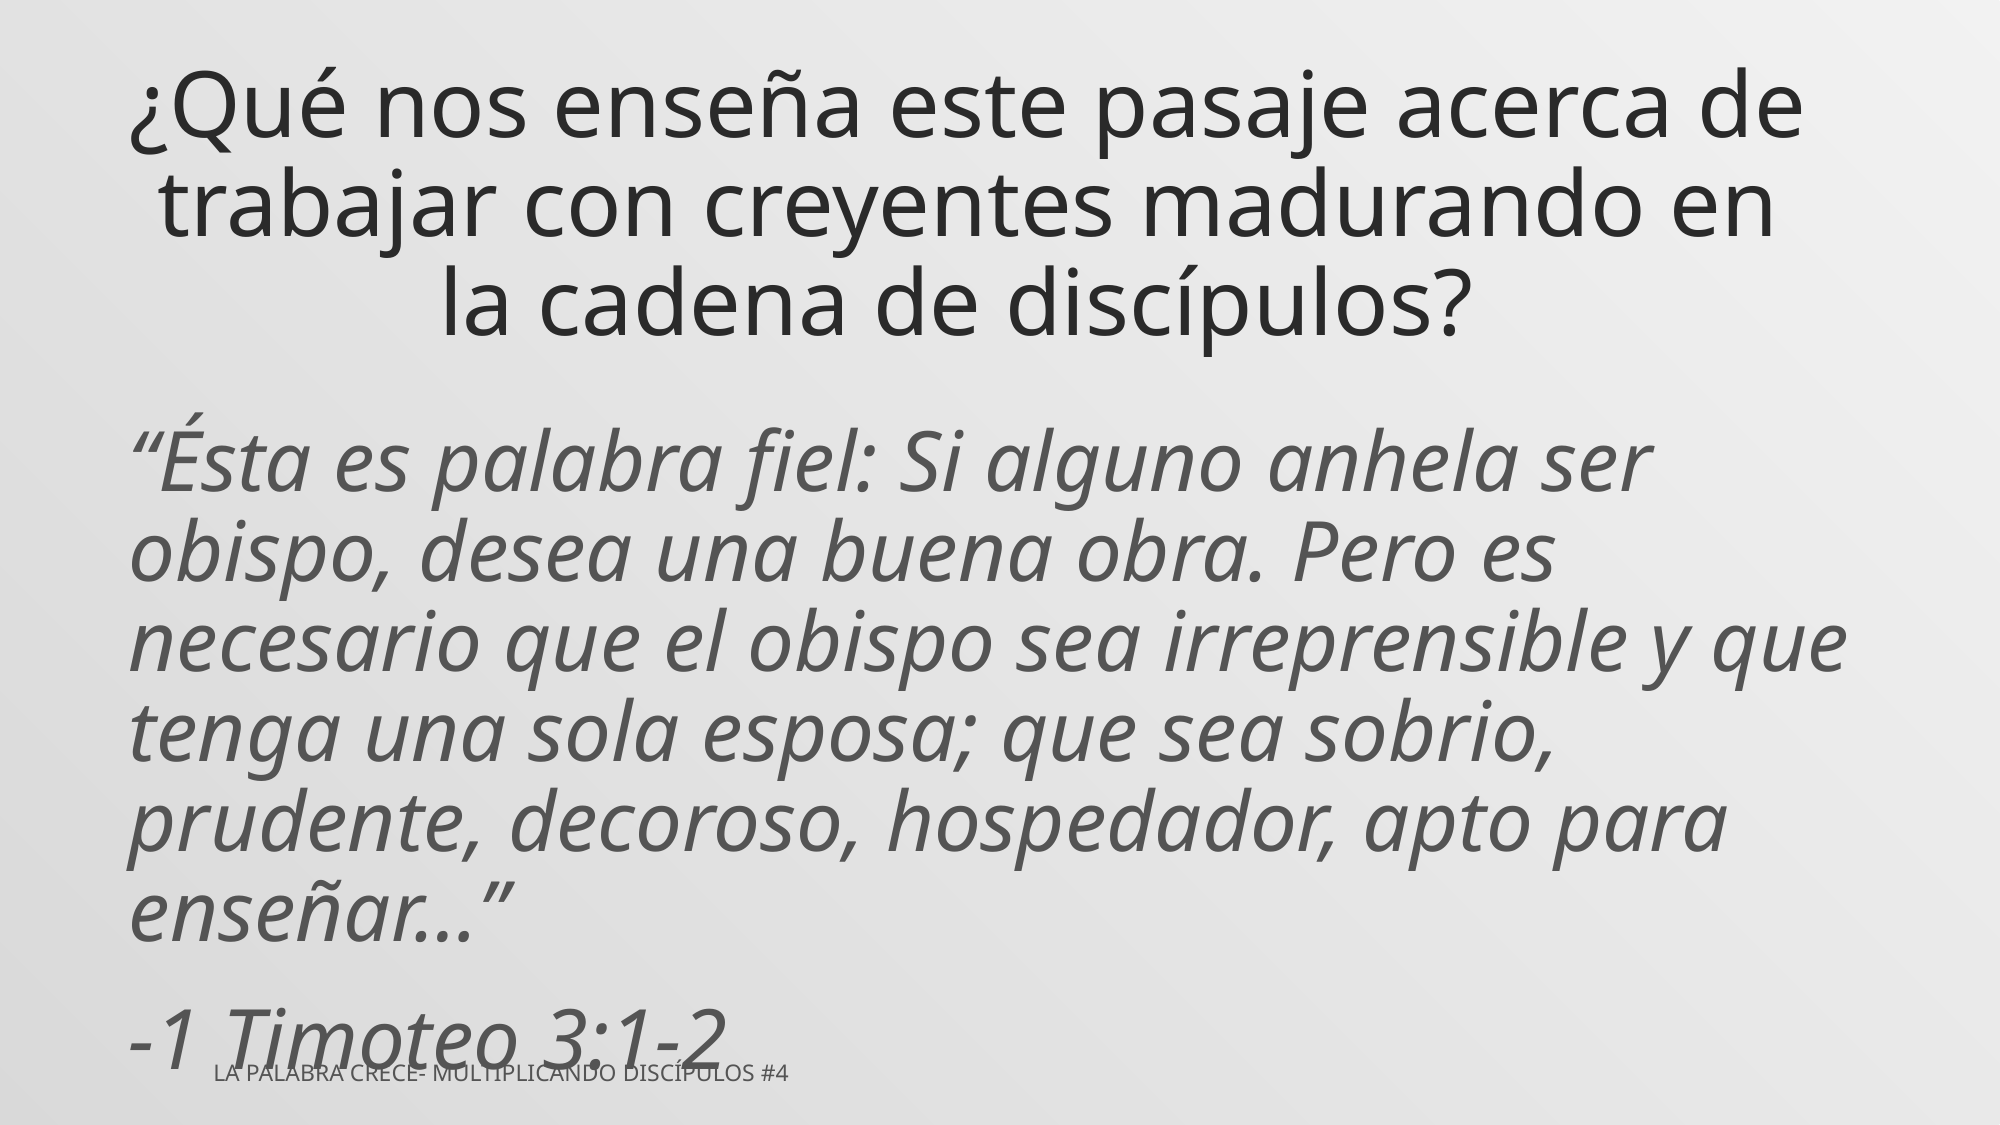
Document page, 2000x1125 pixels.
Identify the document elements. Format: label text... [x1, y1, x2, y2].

footer La Palabra Crece- Multiplicando Discípulos #4 [198, 1057, 1288, 1088]
title ¿Qué nos enseña este pasaje acerca de trabajar con creyentes madurando en la cadena de discípulos? [106, 75, 1831, 363]
list “Ésta es palabra fiel: Si alguno anhela ser obispo, desea una buena obra. Pero es necesario que el obispo sea irreprensible y que tenga una sola esposa; que sea sobrio, prudente, decoroso, hospedador, apto para enseñar…” -1 Timoteo 3:1-2 [106, 412, 1894, 1125]
